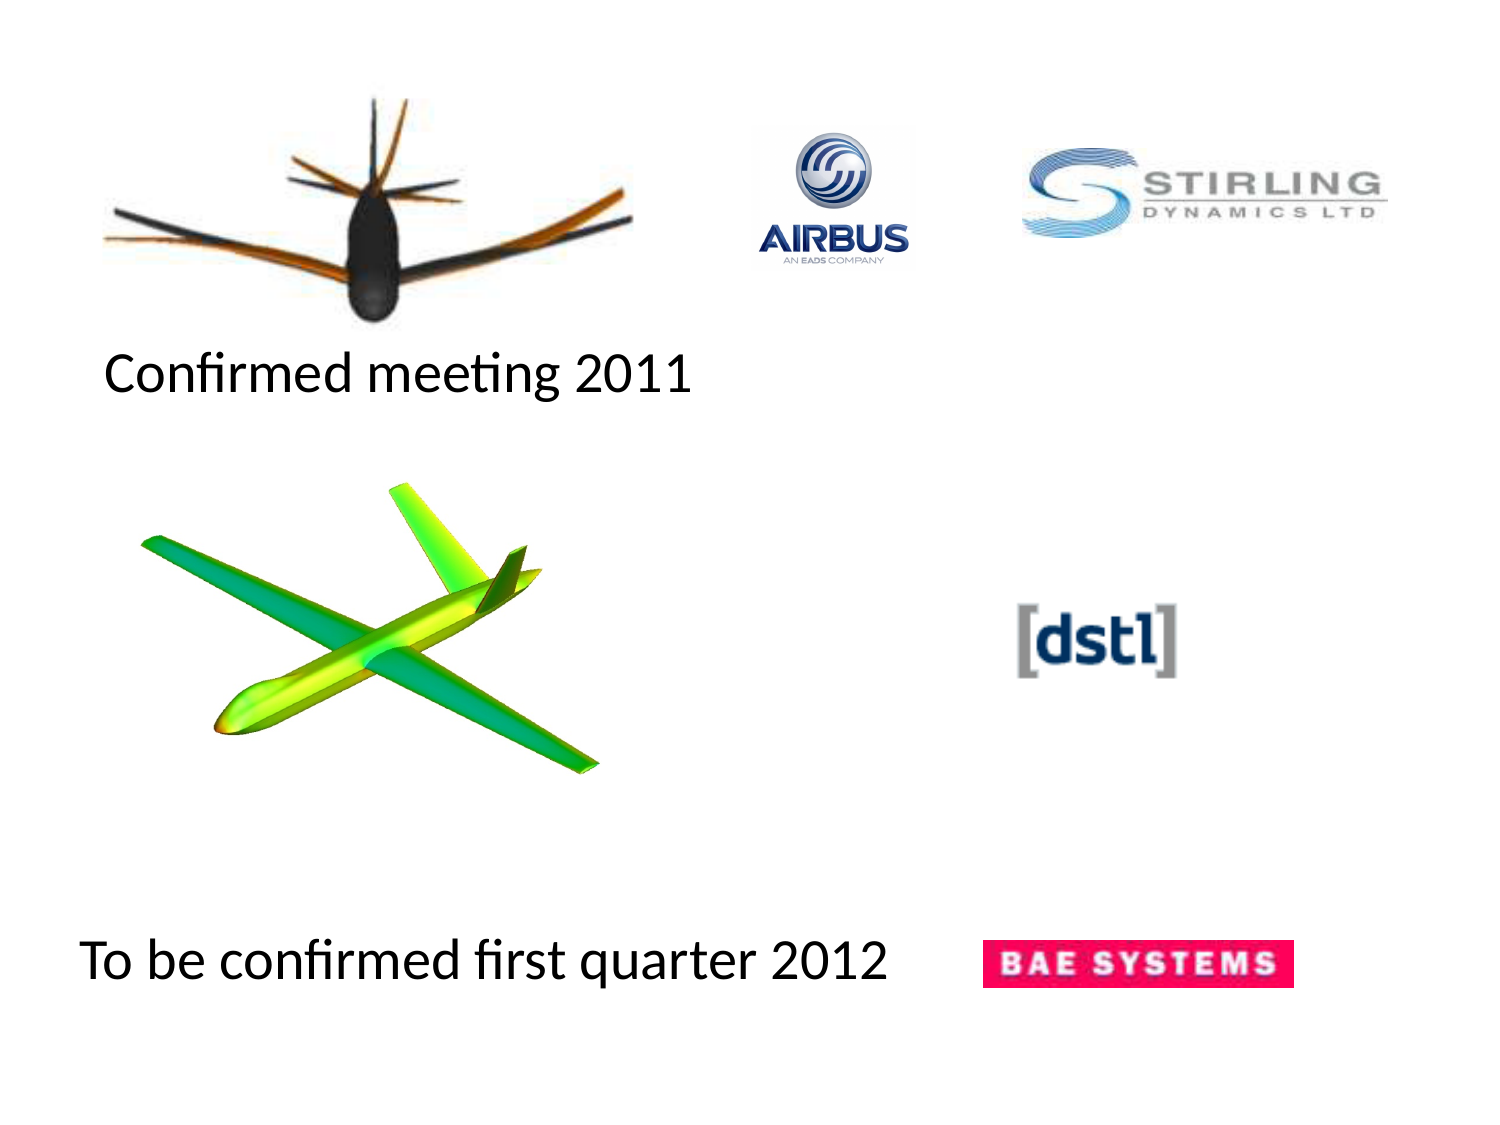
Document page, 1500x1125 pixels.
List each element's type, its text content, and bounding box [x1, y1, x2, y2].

picture [135, 479, 602, 776]
picture [1021, 148, 1389, 239]
text_box To be confirmed first quarter 2012 [64, 913, 928, 999]
picture [70, 66, 644, 339]
text_box Confirmed meeting 2011 [89, 326, 953, 411]
picture [1009, 595, 1184, 681]
picture [982, 940, 1294, 988]
picture [750, 125, 916, 271]
